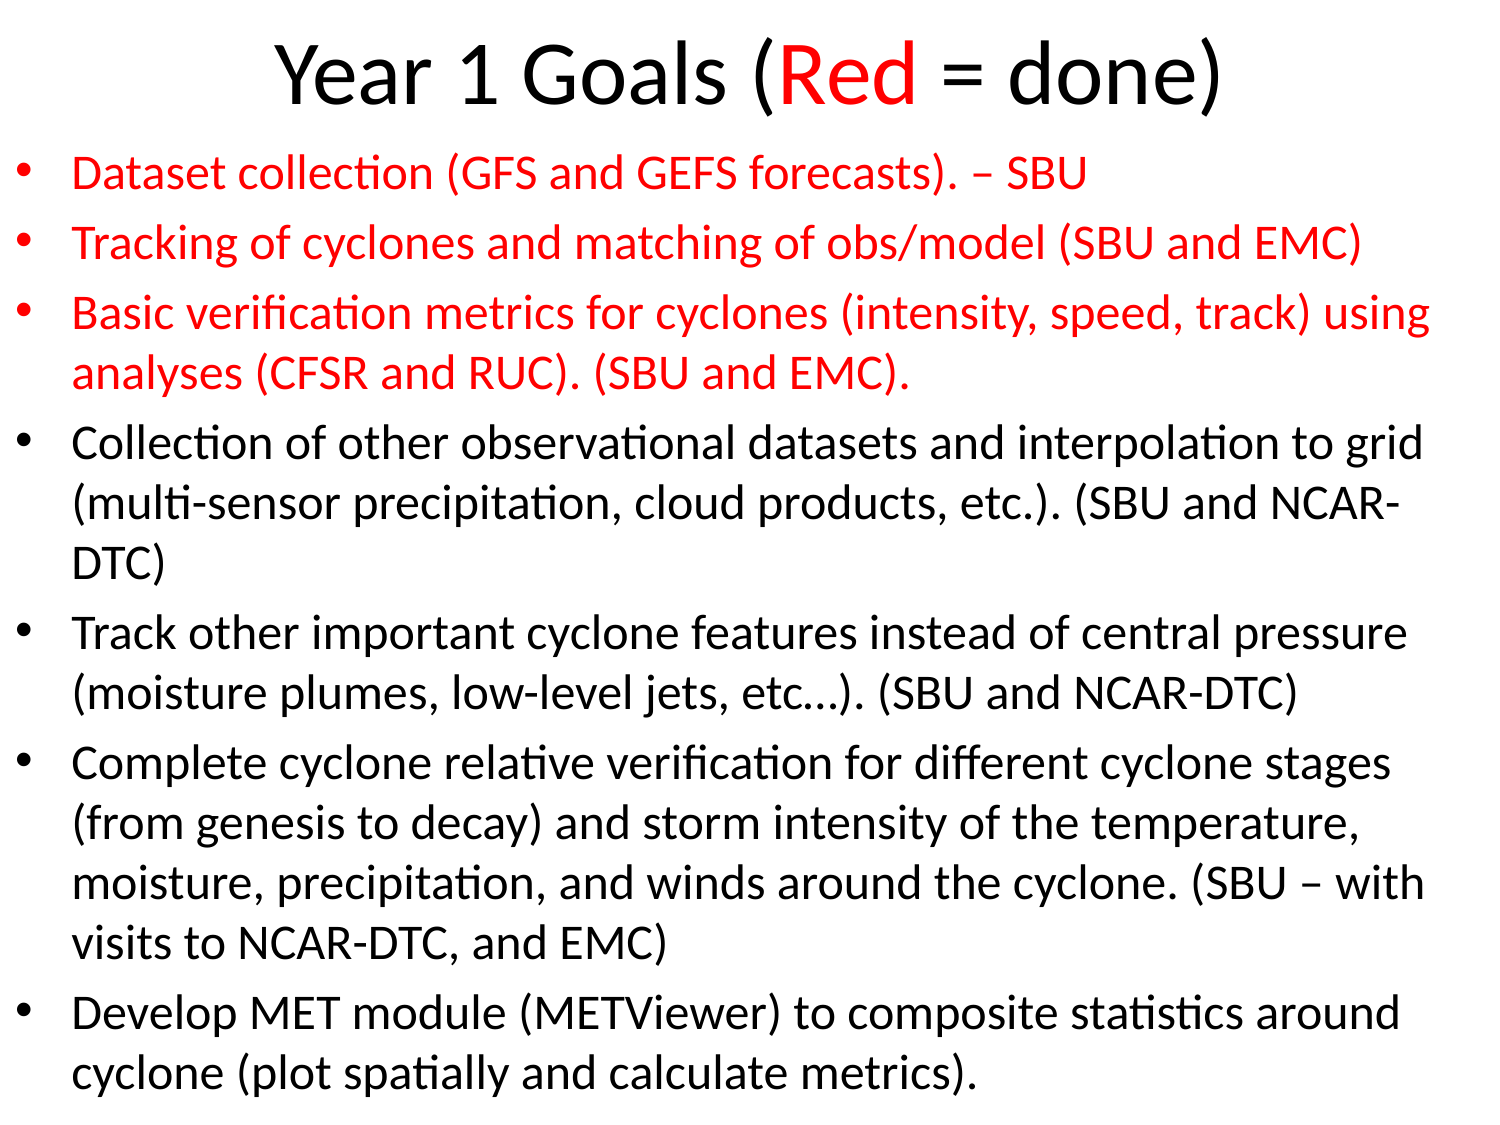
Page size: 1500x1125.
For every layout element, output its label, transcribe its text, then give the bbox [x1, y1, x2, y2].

list Dataset collection (GFS and GEFS forecasts). – SBU Tracking of cyclones and matching of obs/model (SBU and EMC) Basic verification metrics for cyclones (intensity, speed, track) using analyses (CFSR and RUC). (SBU and EMC). Collection of other observational datasets and interpolation to grid (multi-sensor precipitation, cloud products, etc.). (SBU and NCAR-DTC) Track other important cyclone features instead of central pressure (moisture plumes, low-level jets, etc…). (SBU and NCAR-DTC) Complete cyclone relative verification for different cyclone stages (from genesis to decay) and storm intensity of the temperature, moisture, precipitation, and winds around the cyclone. (SBU – with visits to NCAR-DTC, and EMC) Develop MET module (METViewer) to composite statistics around cyclone (plot spatially and calculate metrics). [0, 132, 1481, 1102]
title Year 1 Goals (Red = done) [75, 0, 1425, 132]
